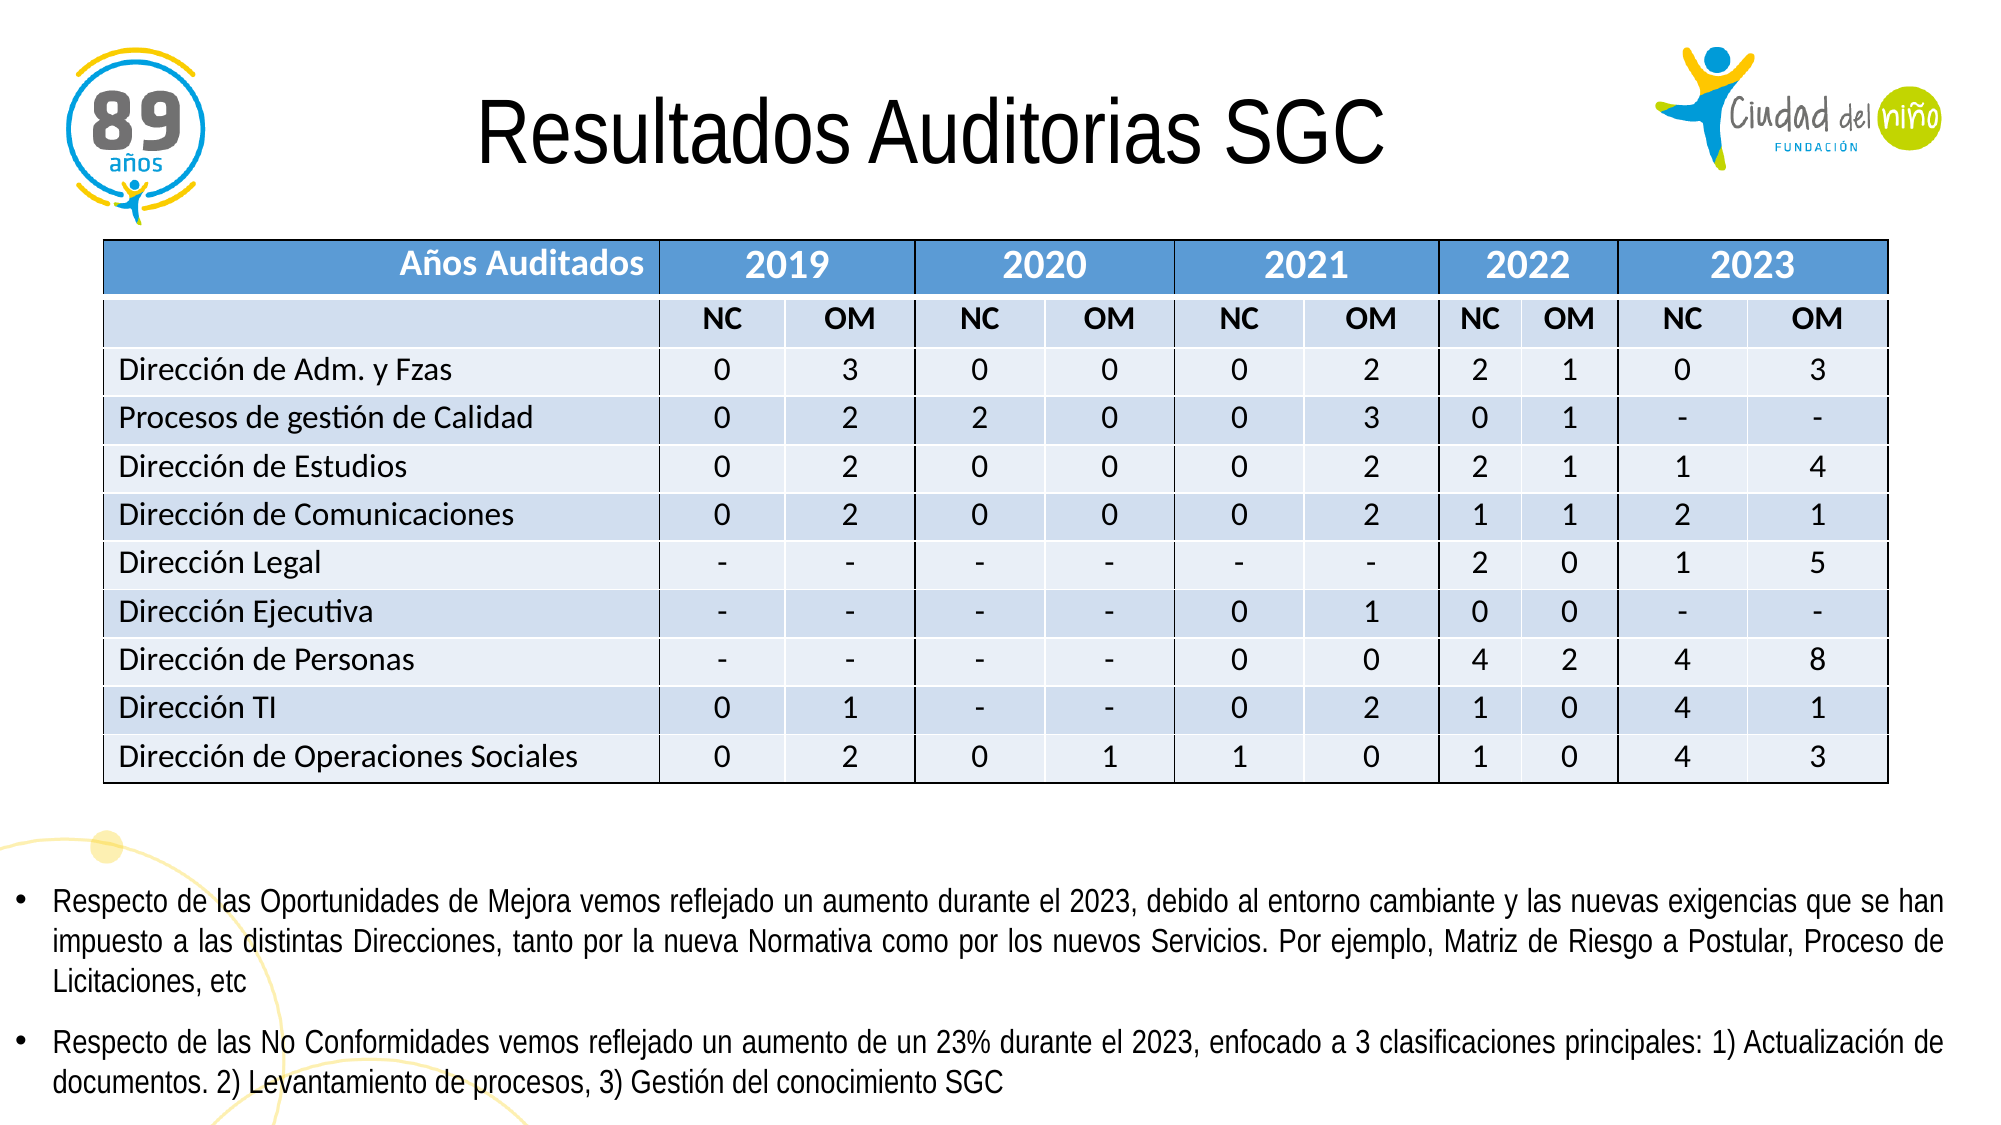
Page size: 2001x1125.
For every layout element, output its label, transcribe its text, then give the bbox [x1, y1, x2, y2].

table_header 2022 [1440, 241, 1617, 294]
table_cell Dirección de Personas [104, 639, 659, 685]
table_cell 0 [1046, 349, 1174, 395]
table_cell 1 [1748, 494, 1887, 540]
table_cell Dirección TI [104, 687, 659, 734]
table_cell OM [1305, 300, 1438, 347]
table_cell Dirección de Estudios [104, 446, 659, 492]
table_cell Dirección Ejecutiva [104, 590, 659, 637]
table_cell - [786, 590, 914, 637]
table_cell 1 [1522, 397, 1617, 444]
table_cell Dirección de Adm. y Fzas [104, 349, 659, 395]
table_cell 0 [1175, 590, 1303, 637]
table_cell 1 [1619, 542, 1747, 589]
table_cell 2 [1440, 446, 1521, 492]
table_cell 1 [1440, 687, 1521, 734]
table_cell - [916, 687, 1044, 734]
table_cell 0 [916, 446, 1044, 492]
table_cell 0 [1522, 542, 1617, 589]
table_header 2023 [1619, 241, 1887, 294]
table_cell 2 [1305, 687, 1438, 734]
table_cell [104, 300, 659, 347]
table_cell 2 [1305, 446, 1438, 492]
table_cell 4 [1619, 687, 1747, 734]
table_cell 1 [1522, 446, 1617, 492]
table_cell 0 [1175, 687, 1303, 734]
table_cell NC [1175, 300, 1303, 347]
table_cell 8 [1748, 639, 1887, 685]
table_cell 1 [1748, 687, 1887, 734]
table_cell 4 [1619, 735, 1747, 782]
table_cell 2 [1522, 639, 1617, 685]
table_header 2021 [1175, 241, 1438, 294]
table_cell 0 [916, 494, 1044, 540]
table_cell 0 [916, 349, 1044, 395]
table_cell - [1046, 590, 1174, 637]
table_cell - [1619, 397, 1747, 444]
table_cell 0 [660, 349, 784, 395]
table_header 2019 [660, 241, 914, 294]
text_box Respecto de las Oportunidades de Mejora vemos reflejado un aumento durante el 2023, debido al entorno cambiante y las nuevas exigencias que se han impuesto a las distintas Direcciones, tanto por la nueva Normativa como por los nuevos Servicios. Por ejemplo, Matriz de Riesgo a Postular, Proceso de Licitaciones, etc Respecto de las No Conformidades vemos reflejado un aumento de un 23% durante el 2023, enfocado a 3 clasificaciones principales: 1) Actualización de documentos. 2) Levantamiento de procesos, 3) Gestión del conocimiento SGC [0, 871, 1963, 1063]
table_cell 0 [1440, 397, 1521, 444]
table_cell 0 [660, 735, 784, 782]
table_cell 1 [1305, 590, 1438, 637]
table_cell - [1046, 639, 1174, 685]
table_cell - [1046, 687, 1174, 734]
table_cell 4 [1440, 639, 1521, 685]
table_cell NC [1619, 300, 1747, 347]
table_cell 0 [1175, 639, 1303, 685]
table_cell - [786, 542, 914, 589]
table_cell 0 [1522, 735, 1617, 782]
table_cell 5 [1748, 542, 1887, 589]
table_cell - [1748, 590, 1887, 637]
table_cell NC [1440, 300, 1521, 347]
table_cell - [1748, 397, 1887, 444]
table_cell 0 [1175, 397, 1303, 444]
table_cell 0 [1046, 446, 1174, 492]
table_cell - [1175, 542, 1303, 589]
table_cell 0 [660, 494, 784, 540]
table_cell 4 [1748, 446, 1887, 492]
table_cell Dirección de Comunicaciones [104, 494, 659, 540]
table_cell 0 [660, 687, 784, 734]
table_cell 2 [1619, 494, 1747, 540]
table_cell 0 [1522, 590, 1617, 637]
table_cell - [660, 590, 784, 637]
table_cell 2 [1440, 349, 1521, 395]
table_cell Procesos de gestión de Calidad [104, 397, 659, 444]
table_cell - [1046, 542, 1174, 589]
table_cell 2 [916, 397, 1044, 444]
table_cell 2 [786, 446, 914, 492]
table_cell 1 [1175, 735, 1303, 782]
table_cell OM [786, 300, 914, 347]
table_cell - [916, 542, 1044, 589]
table_cell 3 [786, 349, 914, 395]
table_cell 0 [916, 735, 1044, 782]
table_cell - [916, 590, 1044, 637]
table_cell 1 [1440, 735, 1521, 782]
table_cell - [660, 639, 784, 685]
table_cell OM [1522, 300, 1617, 347]
table_cell 0 [1175, 446, 1303, 492]
table_cell 0 [1440, 590, 1521, 637]
table_cell 3 [1305, 397, 1438, 444]
table_cell NC [660, 300, 784, 347]
text_box Resultados Auditorias SGC [461, 76, 1734, 239]
table_cell 0 [1175, 349, 1303, 395]
table_cell 2 [786, 397, 914, 444]
table_cell 2 [786, 494, 914, 540]
table_cell 1 [1046, 735, 1174, 782]
table_cell 1 [1522, 349, 1617, 395]
table_cell 2 [1305, 349, 1438, 395]
table_cell 1 [786, 687, 914, 734]
table_cell - [786, 639, 914, 685]
table_cell 0 [1046, 397, 1174, 444]
table_cell OM [1046, 300, 1174, 347]
table_cell 1 [1522, 494, 1617, 540]
table_cell 1 [1619, 446, 1747, 492]
table_cell 0 [1305, 735, 1438, 782]
table_cell 0 [1305, 639, 1438, 685]
table_cell 4 [1619, 639, 1747, 685]
table_cell - [660, 542, 784, 589]
table_cell Dirección Legal [104, 542, 659, 589]
table_cell - [1619, 590, 1747, 637]
table_header Años Auditados [104, 241, 659, 294]
table_cell 2 [1305, 494, 1438, 540]
table_cell OM [1748, 300, 1887, 347]
table_cell NC [916, 300, 1044, 347]
table_cell 1 [1440, 494, 1521, 540]
table_cell 0 [1619, 349, 1747, 395]
table_cell 3 [1748, 349, 1887, 395]
table_cell - [1305, 542, 1438, 589]
table_cell 0 [1175, 494, 1303, 540]
table_cell 0 [660, 446, 784, 492]
table_cell 0 [660, 397, 784, 444]
table_cell Dirección de Operaciones Sociales [104, 735, 659, 782]
table_cell 2 [786, 735, 914, 782]
table_cell - [916, 639, 1044, 685]
table_cell 2 [1440, 542, 1521, 589]
table_header 2020 [916, 241, 1174, 294]
picture [0, 0, 2001, 1125]
table_cell 3 [1748, 735, 1887, 782]
table_cell 0 [1046, 494, 1174, 540]
table_cell 0 [1522, 687, 1617, 734]
